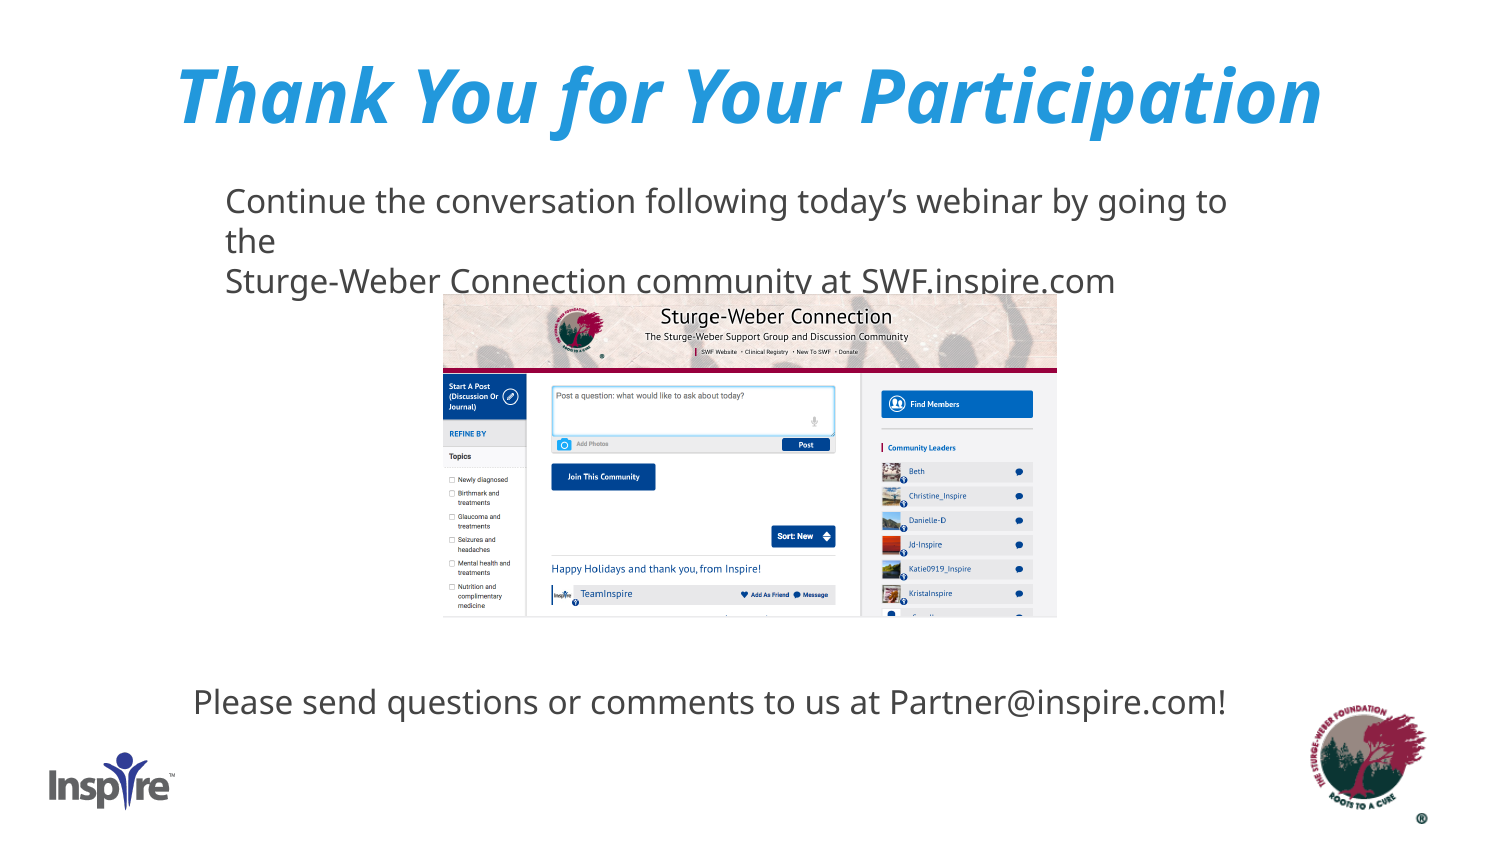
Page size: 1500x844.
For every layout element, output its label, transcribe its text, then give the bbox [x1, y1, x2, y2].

picture [24, 744, 197, 824]
picture [443, 294, 1057, 619]
text_box Please send questions or comments to us at Partner@inspire.com! [141, 635, 1281, 705]
text_box Thank You for Your Participation [74, 40, 1425, 147]
text_box Continue the conversation following today’s webinar by going to the Sturge-Weber Connection community at SWF.inspire.com [213, 174, 1278, 277]
picture [1251, 705, 1484, 824]
